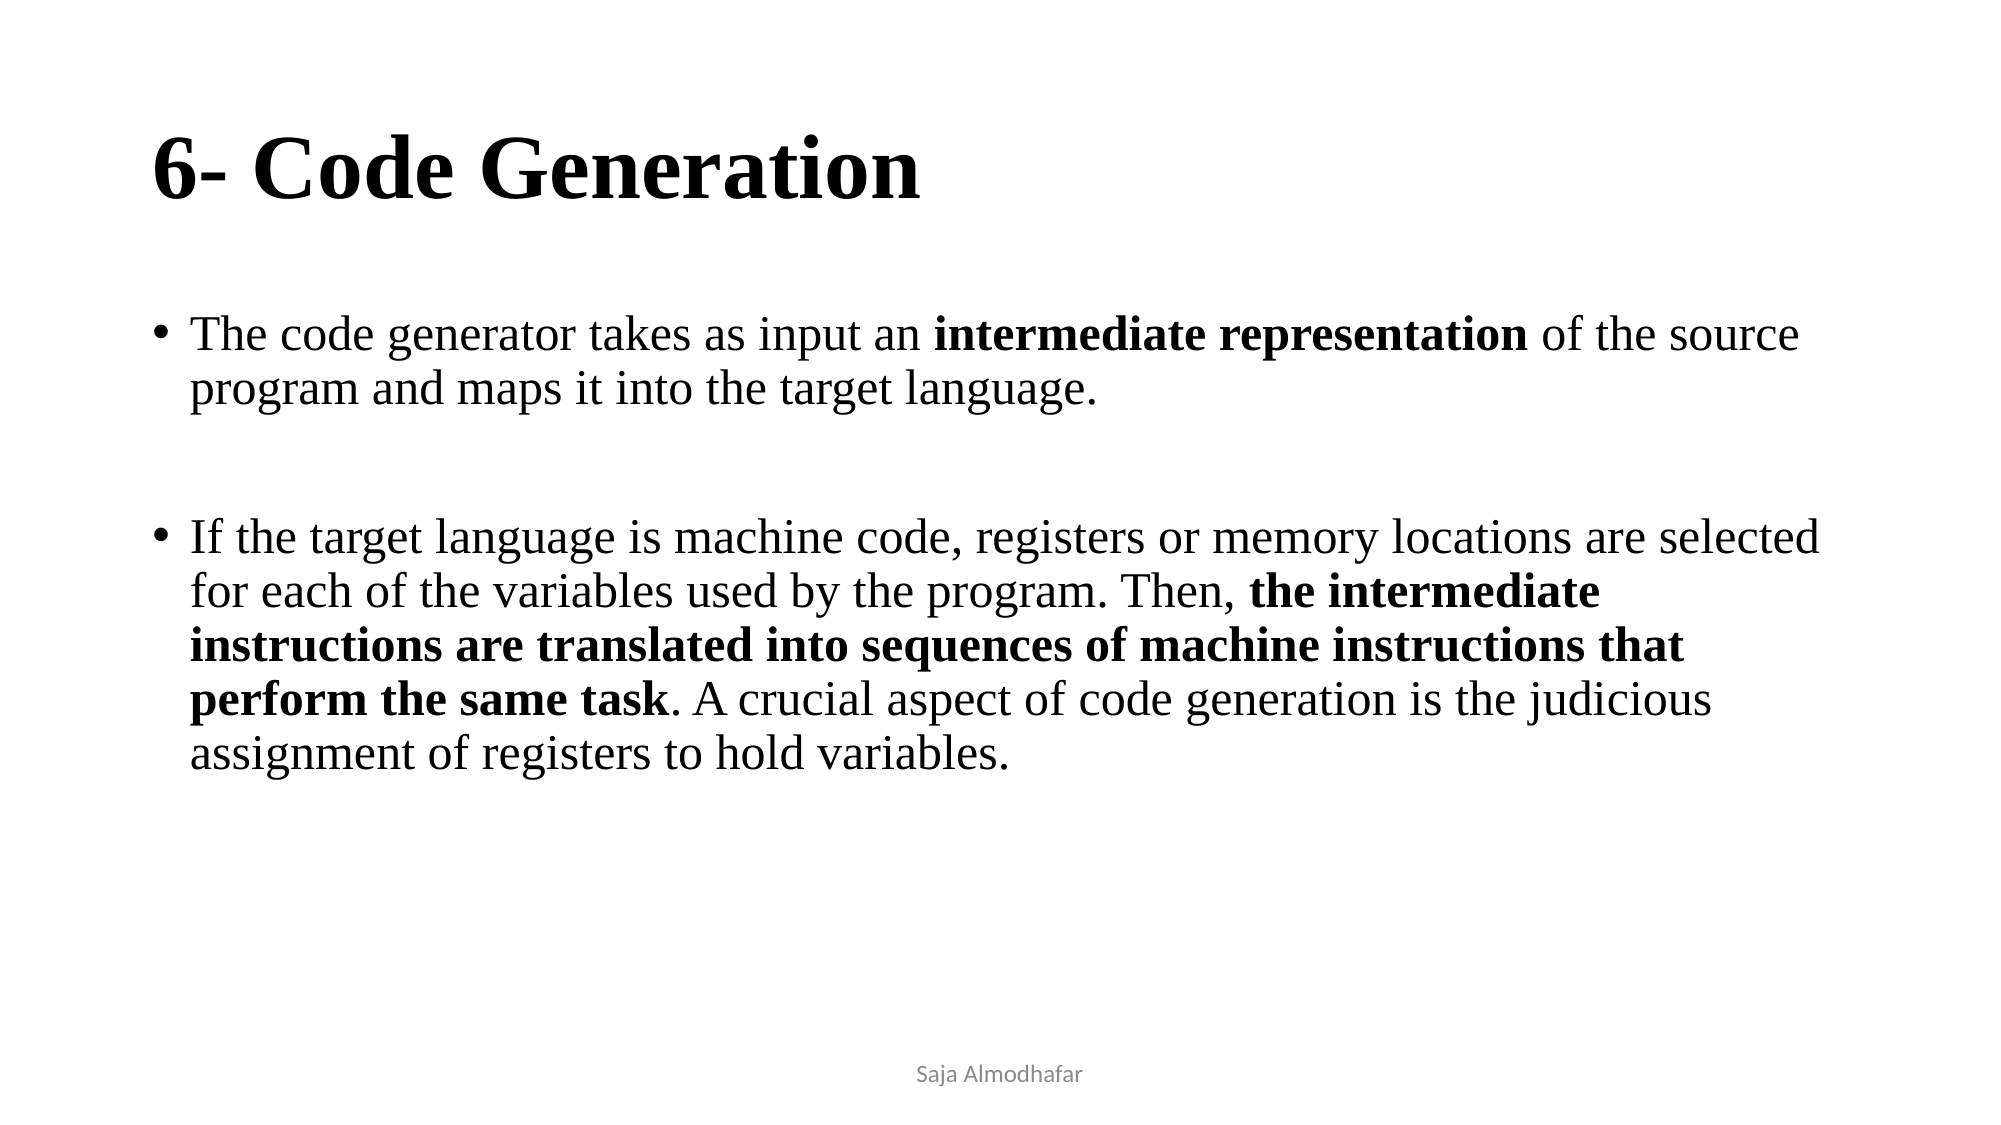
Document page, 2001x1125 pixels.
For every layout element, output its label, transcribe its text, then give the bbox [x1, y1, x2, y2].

title 6- Code Generation [137, 59, 1863, 278]
footer Saja Almodhafar [662, 1042, 1338, 1103]
list The code generator takes as input an intermediate representation of the source program and maps it into the target language. If the target language is machine code, registers or memory locations are selected for each of the variables used by the program. Then, the intermediate instructions are translated into sequences of machine instructions that perform the same task. A crucial aspect of code generation is the judicious assignment of registers to hold variables. [137, 299, 1863, 1014]
